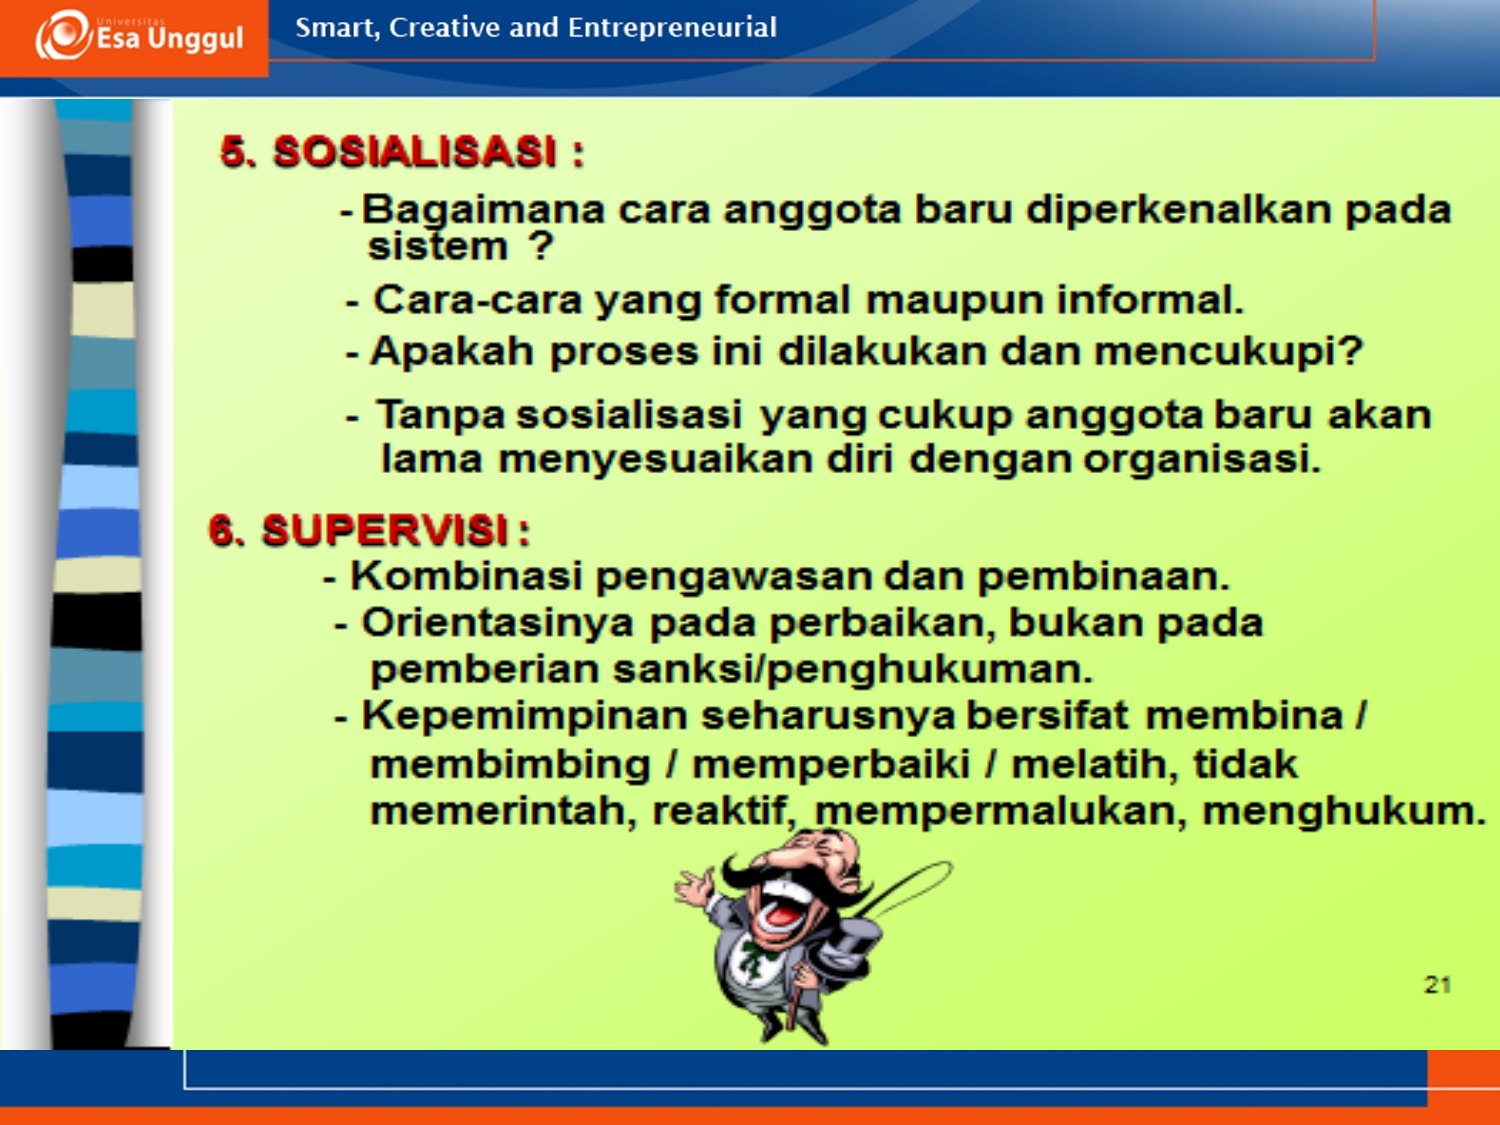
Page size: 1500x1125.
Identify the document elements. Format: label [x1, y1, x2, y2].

list [0, 99, 1500, 1051]
picture [0, 0, 1500, 99]
picture [0, 1051, 1500, 1125]
